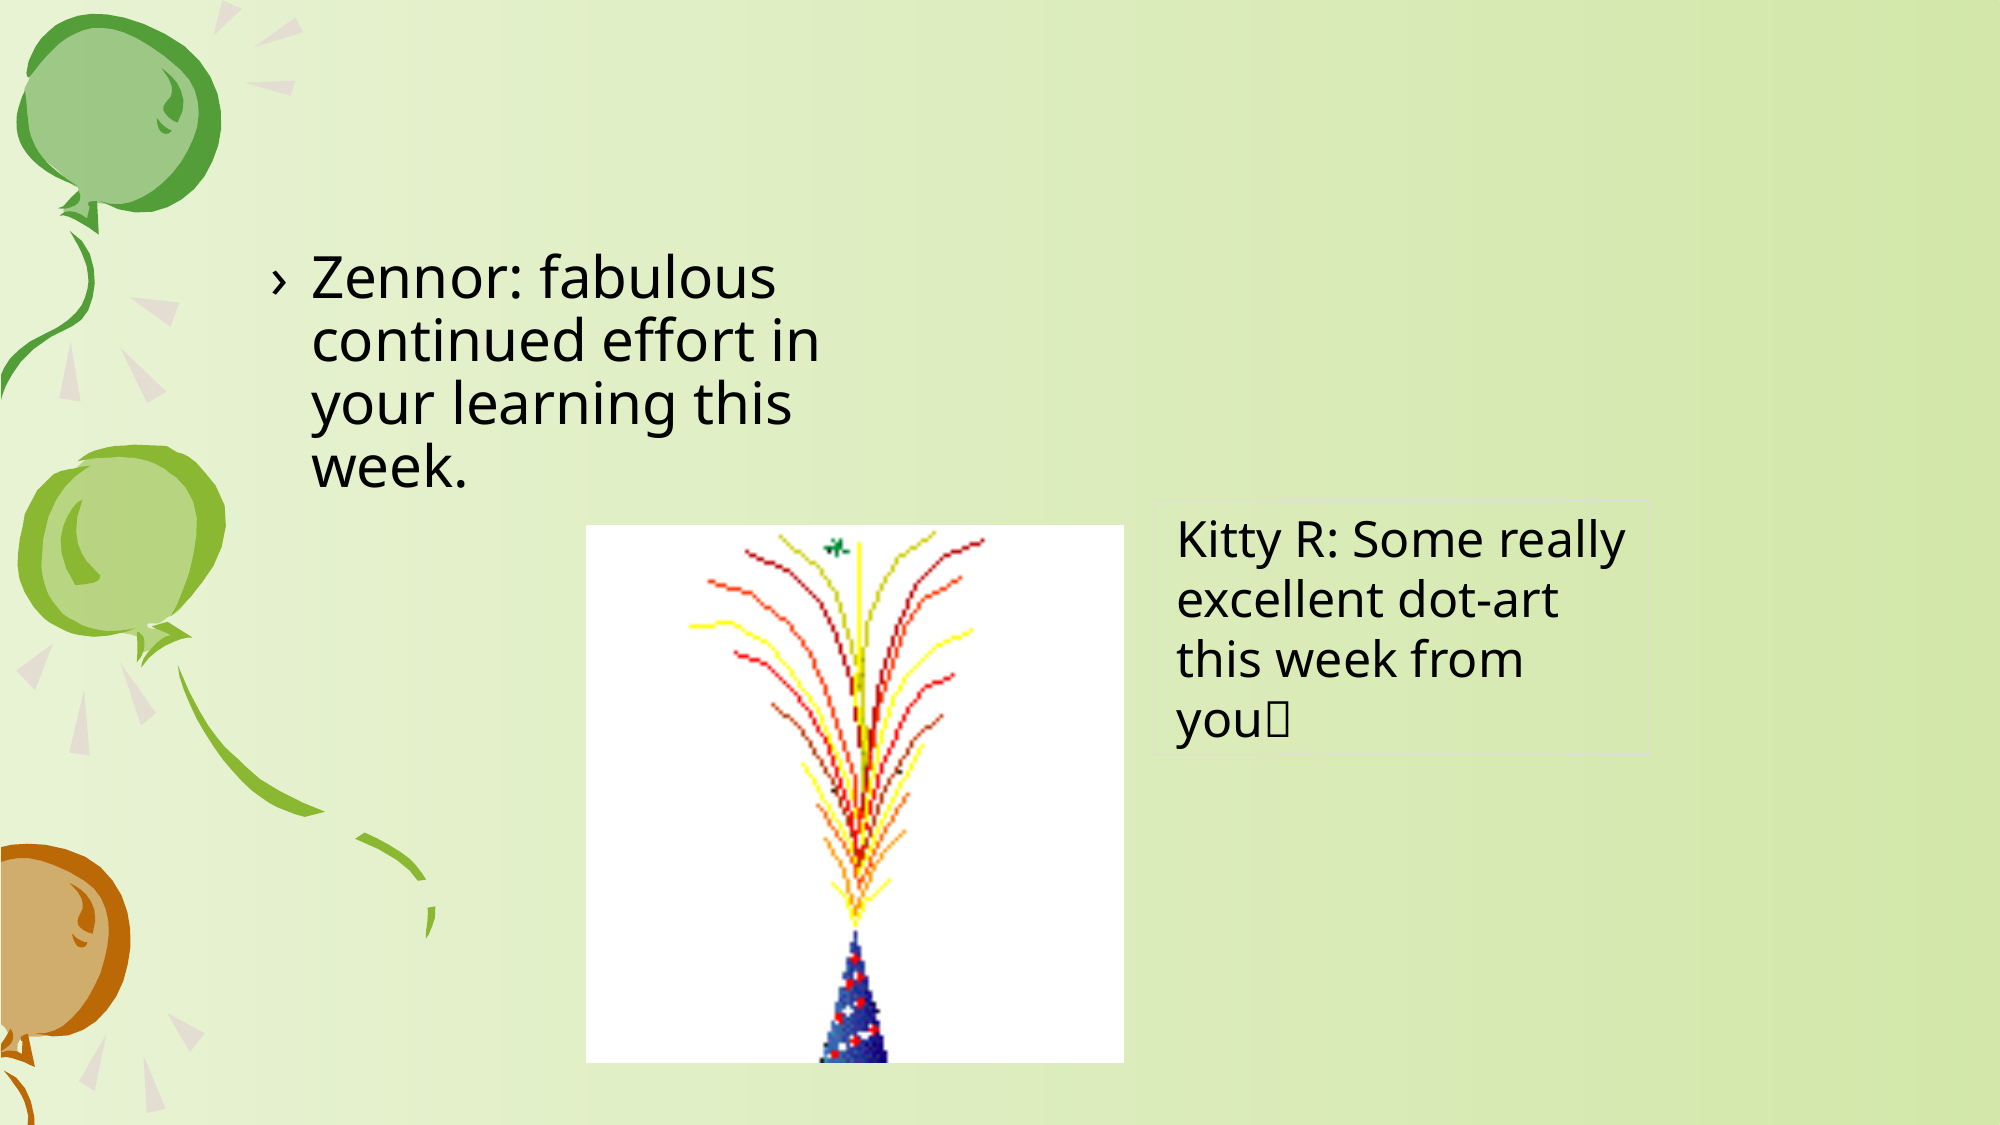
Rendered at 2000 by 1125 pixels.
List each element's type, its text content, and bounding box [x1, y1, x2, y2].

text_box Kitty R: Some really excellent dot-art this week from you [1153, 500, 1650, 755]
picture [586, 525, 1124, 1063]
list Zennor: fabulous continued effort in your learning this week. [255, 240, 900, 529]
